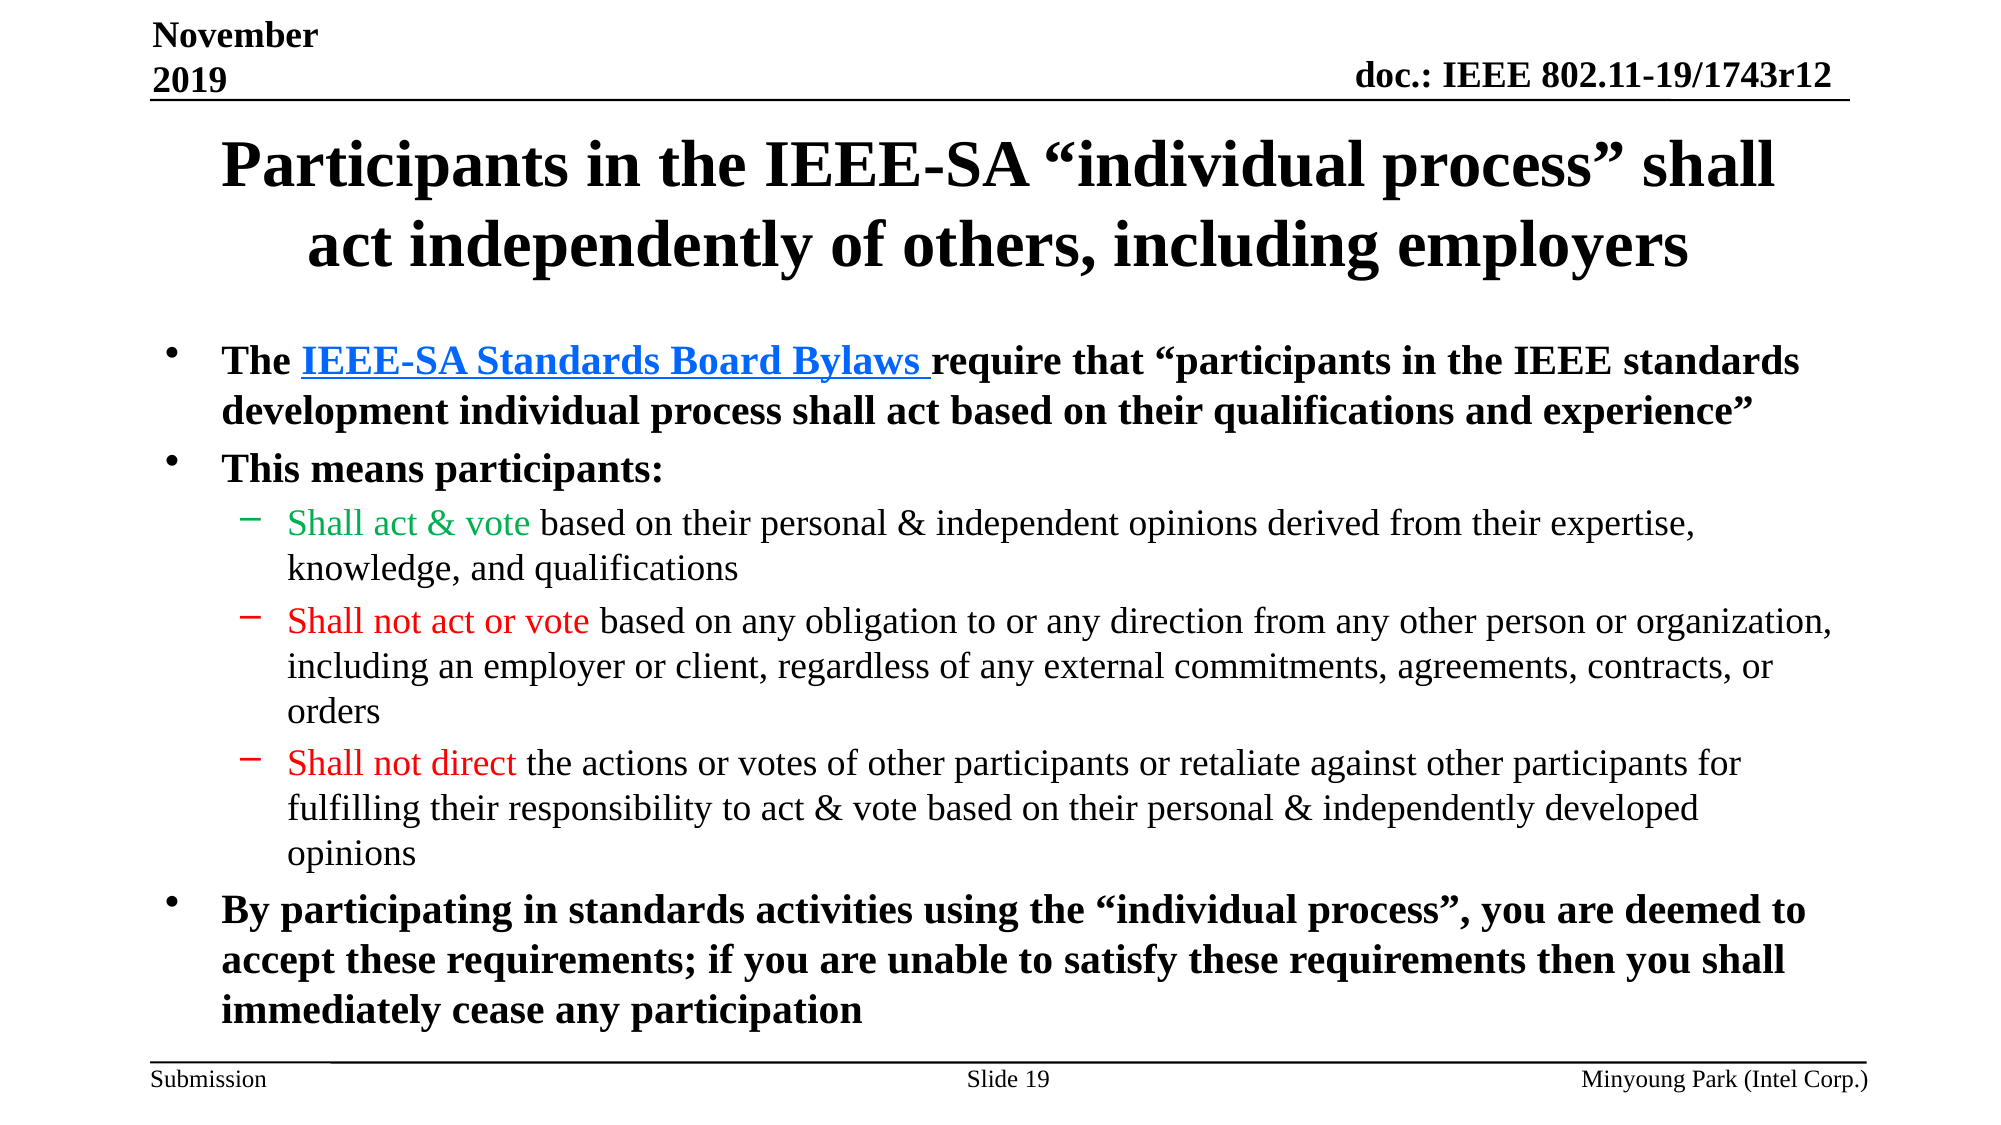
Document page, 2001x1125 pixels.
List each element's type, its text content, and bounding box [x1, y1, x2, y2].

slide_number Slide 19 [964, 1061, 1053, 1093]
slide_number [152, 54, 347, 101]
footer Minyoung Park (Intel Corp.) [1266, 1061, 1869, 1093]
title Participants in the IEEE-SA “individual process” shall act independently of others, including employers [150, 112, 1850, 288]
list The IEEE-SA Standards Board Bylaws require that “participants in the IEEE standards development individual process shall act based on their qualifications and experience” This means participants: Shall act & vote based on their personal & independent opinions derived from their expertise, knowledge, and qualifications Shall not act or vote based on any obligation to or any direction from any other person or organization, including an employer or client, regardless of any external commitments, agreements, contracts, or orders Shall not direct the actions or votes of other participants or retaliate against other participants for fulfilling their responsibility to act & vote based on their personal & independently developed opinions By participating in standards activities using the “individual process”, you are deemed to accept these requirements; if you are unable to satisfy these requirements then you shall immediately cease any participation [150, 324, 1850, 1000]
